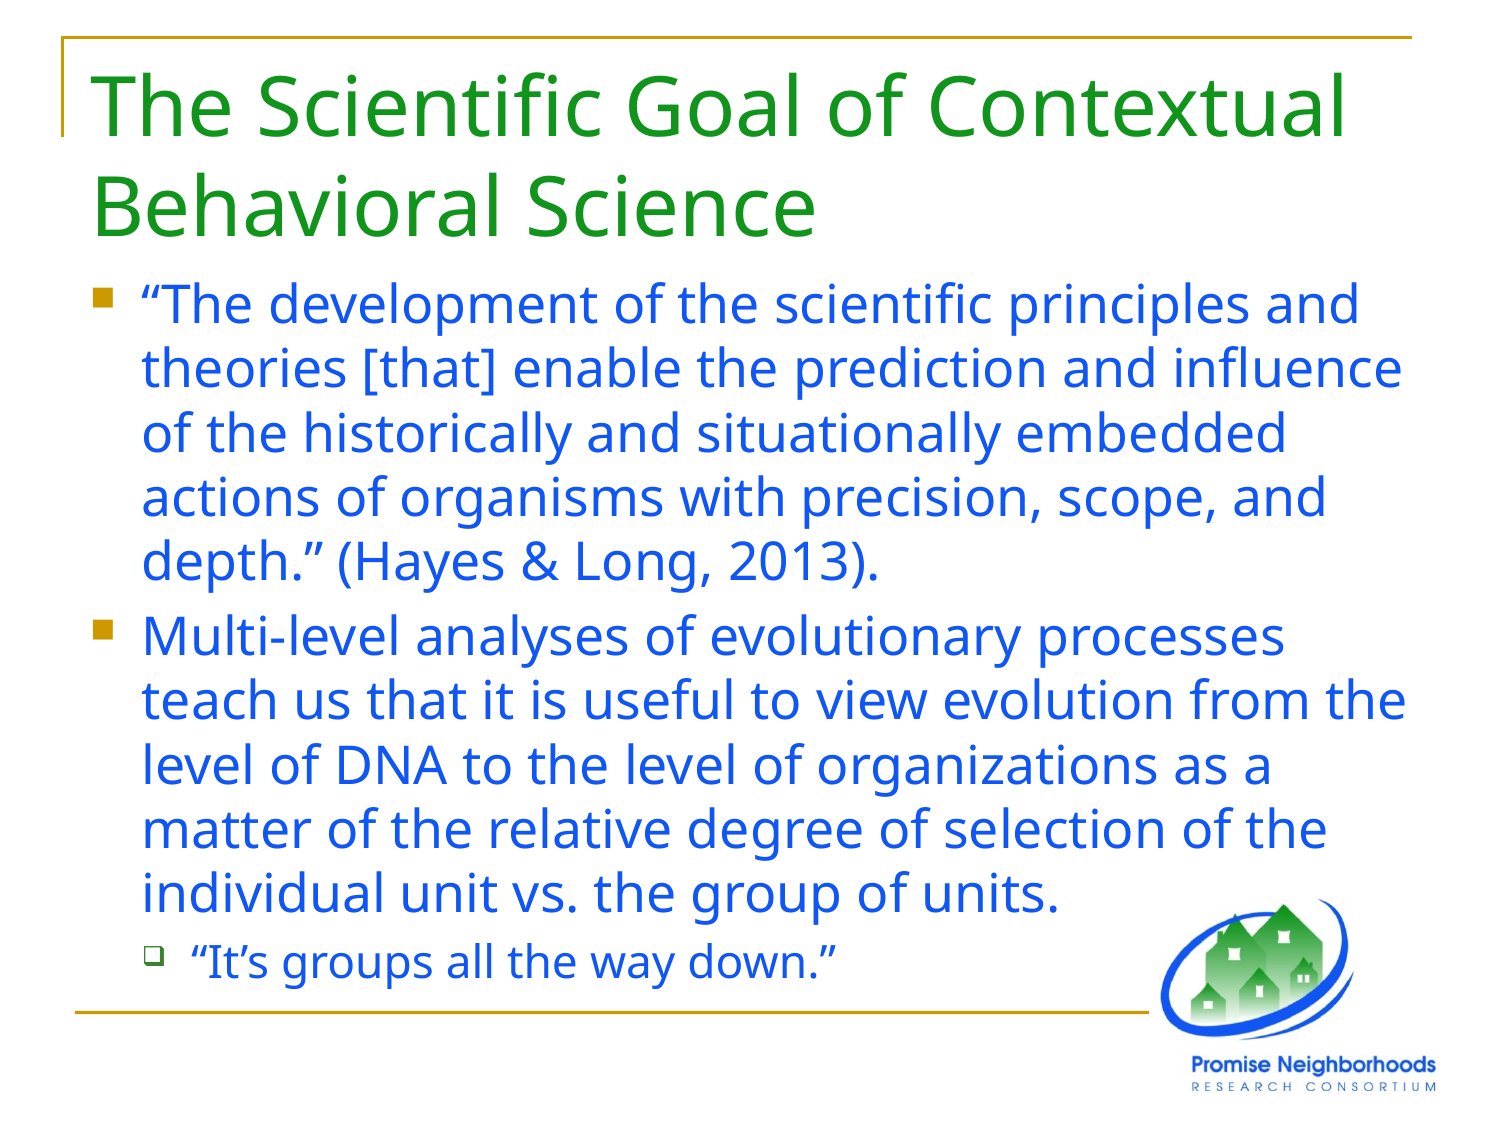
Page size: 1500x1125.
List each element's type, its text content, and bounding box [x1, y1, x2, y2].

list “The development of the scientific principles and theories [that] enable the prediction and influence of the historically and situationally embedded actions of organisms with precision, scope, and depth.” (Hayes & Long, 2013). Multi-level analyses of evolutionary processes teach us that it is useful to view evolution from the level of DNA to the level of organizations as a matter of the relative degree of selection of the individual unit vs. the group of units. “It’s groups all the way down.” [75, 262, 1425, 1006]
picture [1149, 899, 1449, 1102]
title The Scientific Goal of Contextual Behavioral Science [75, 45, 1425, 233]
